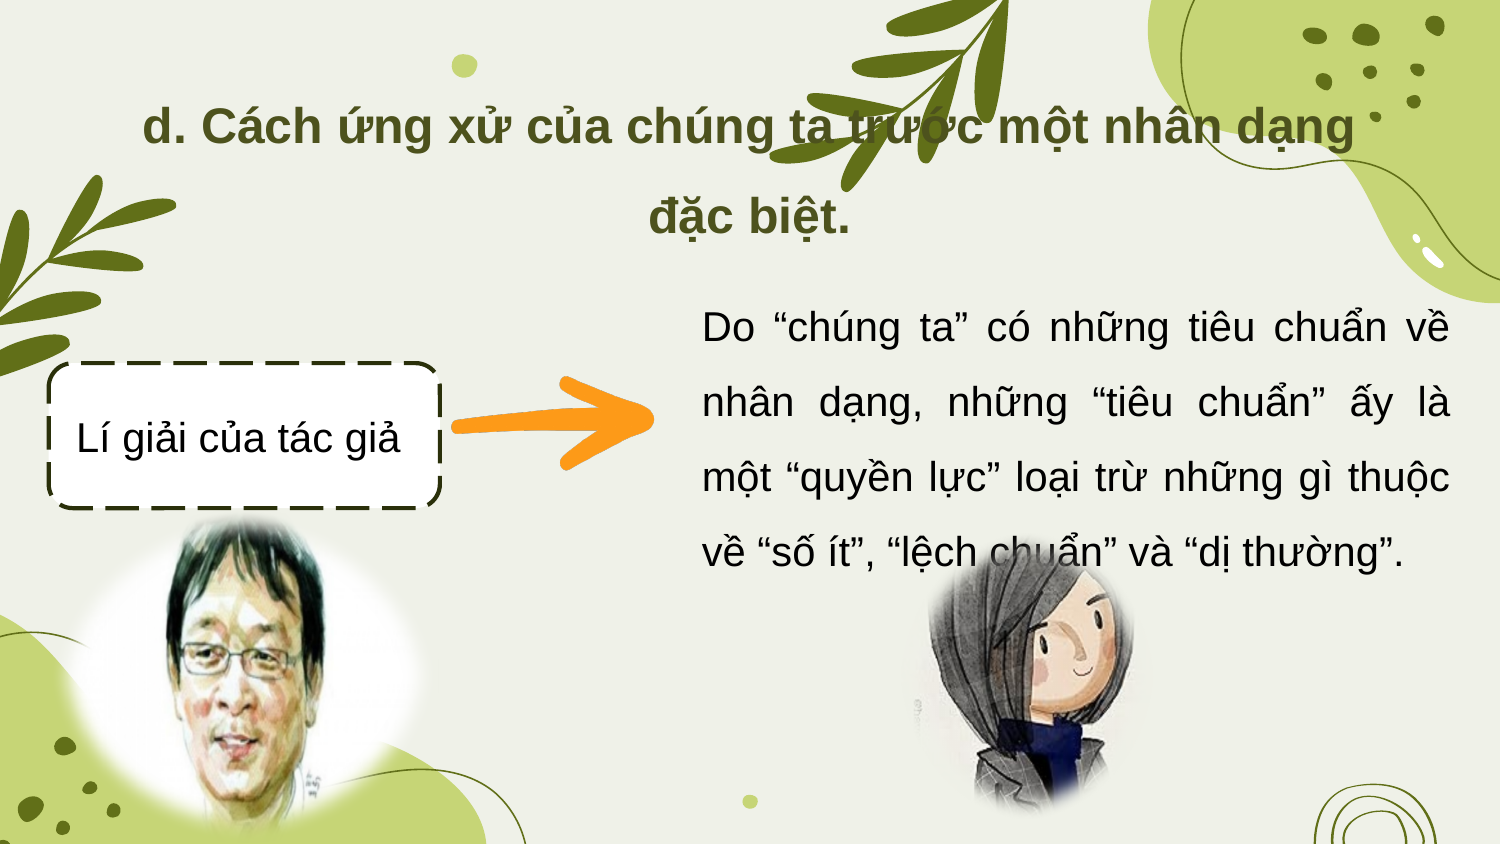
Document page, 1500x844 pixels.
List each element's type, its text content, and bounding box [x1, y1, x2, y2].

picture [439, 364, 693, 483]
picture [48, 508, 441, 844]
text_box Do “chúng ta” có những tiêu chuẩn về nhân dạng, những “tiêu chuẩn” ấy là một “quyền lực” loại trừ những gì thuộc về “số ít”, “lệch chuẩn” và “dị thường”. [687, 267, 1466, 583]
text_box d. Cách ứng xử của chúng ta trước một nhân dạng đặc biệt. [110, 56, 1389, 252]
text_box Lí giải của tác giả [46, 361, 442, 506]
picture [898, 528, 1156, 824]
